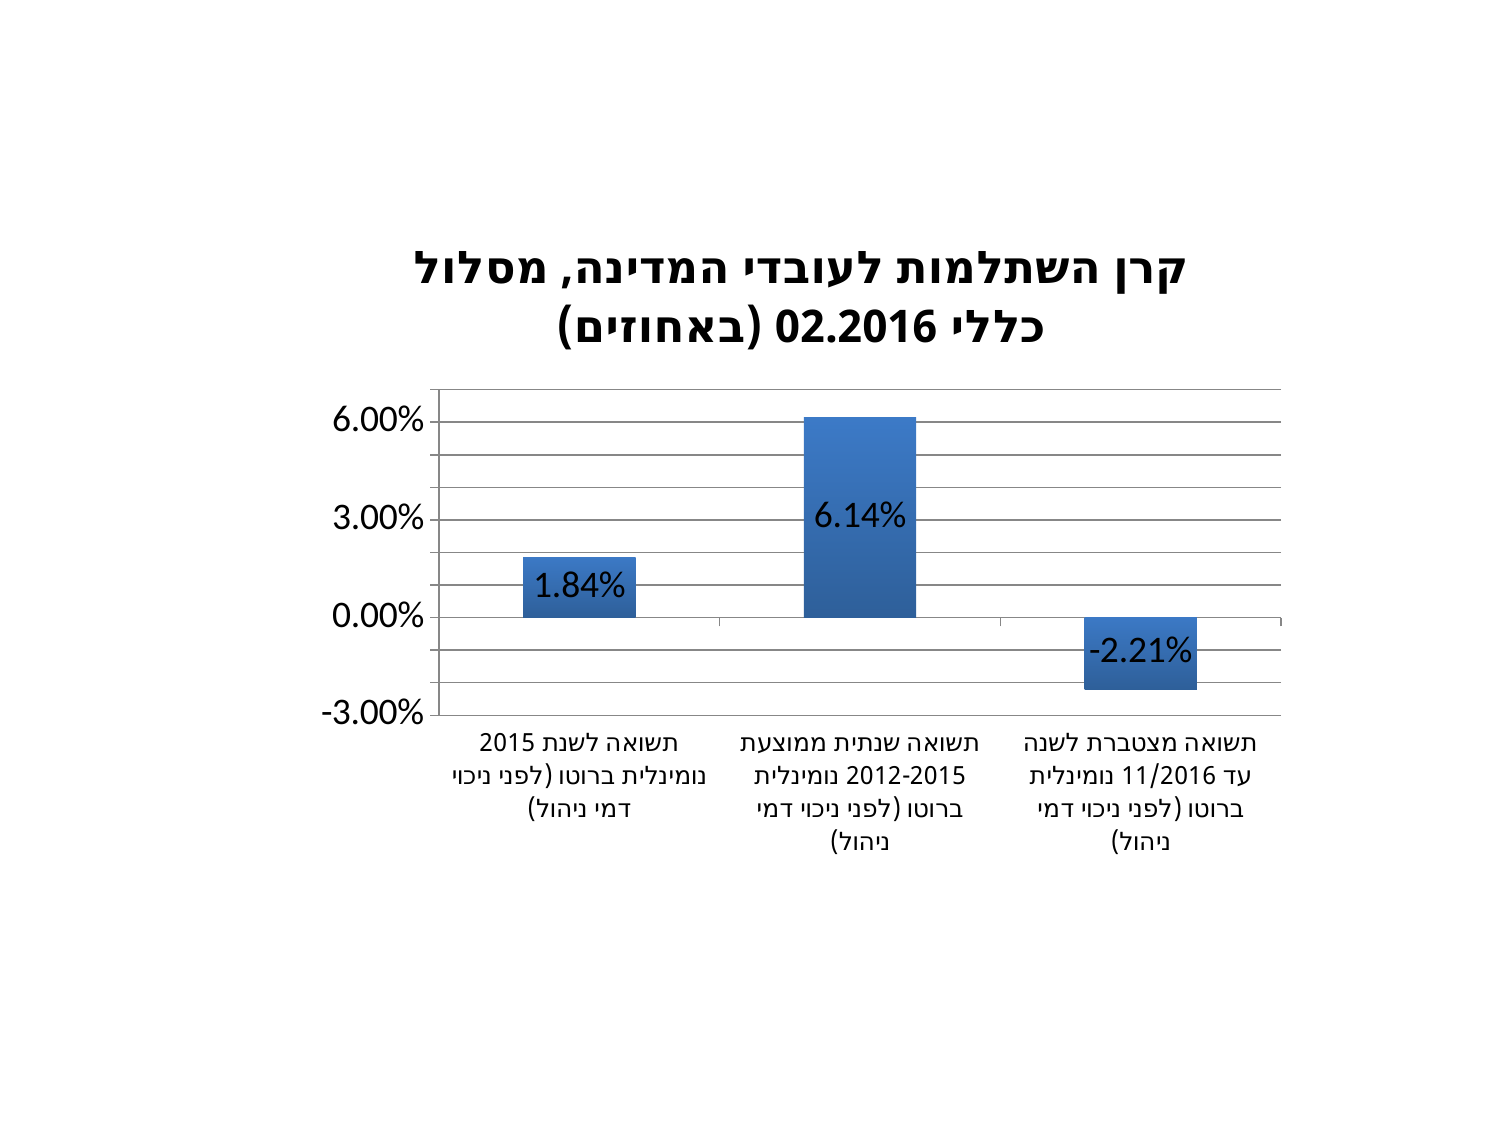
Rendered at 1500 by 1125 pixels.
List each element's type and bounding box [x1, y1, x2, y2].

chart [300, 207, 1302, 875]
